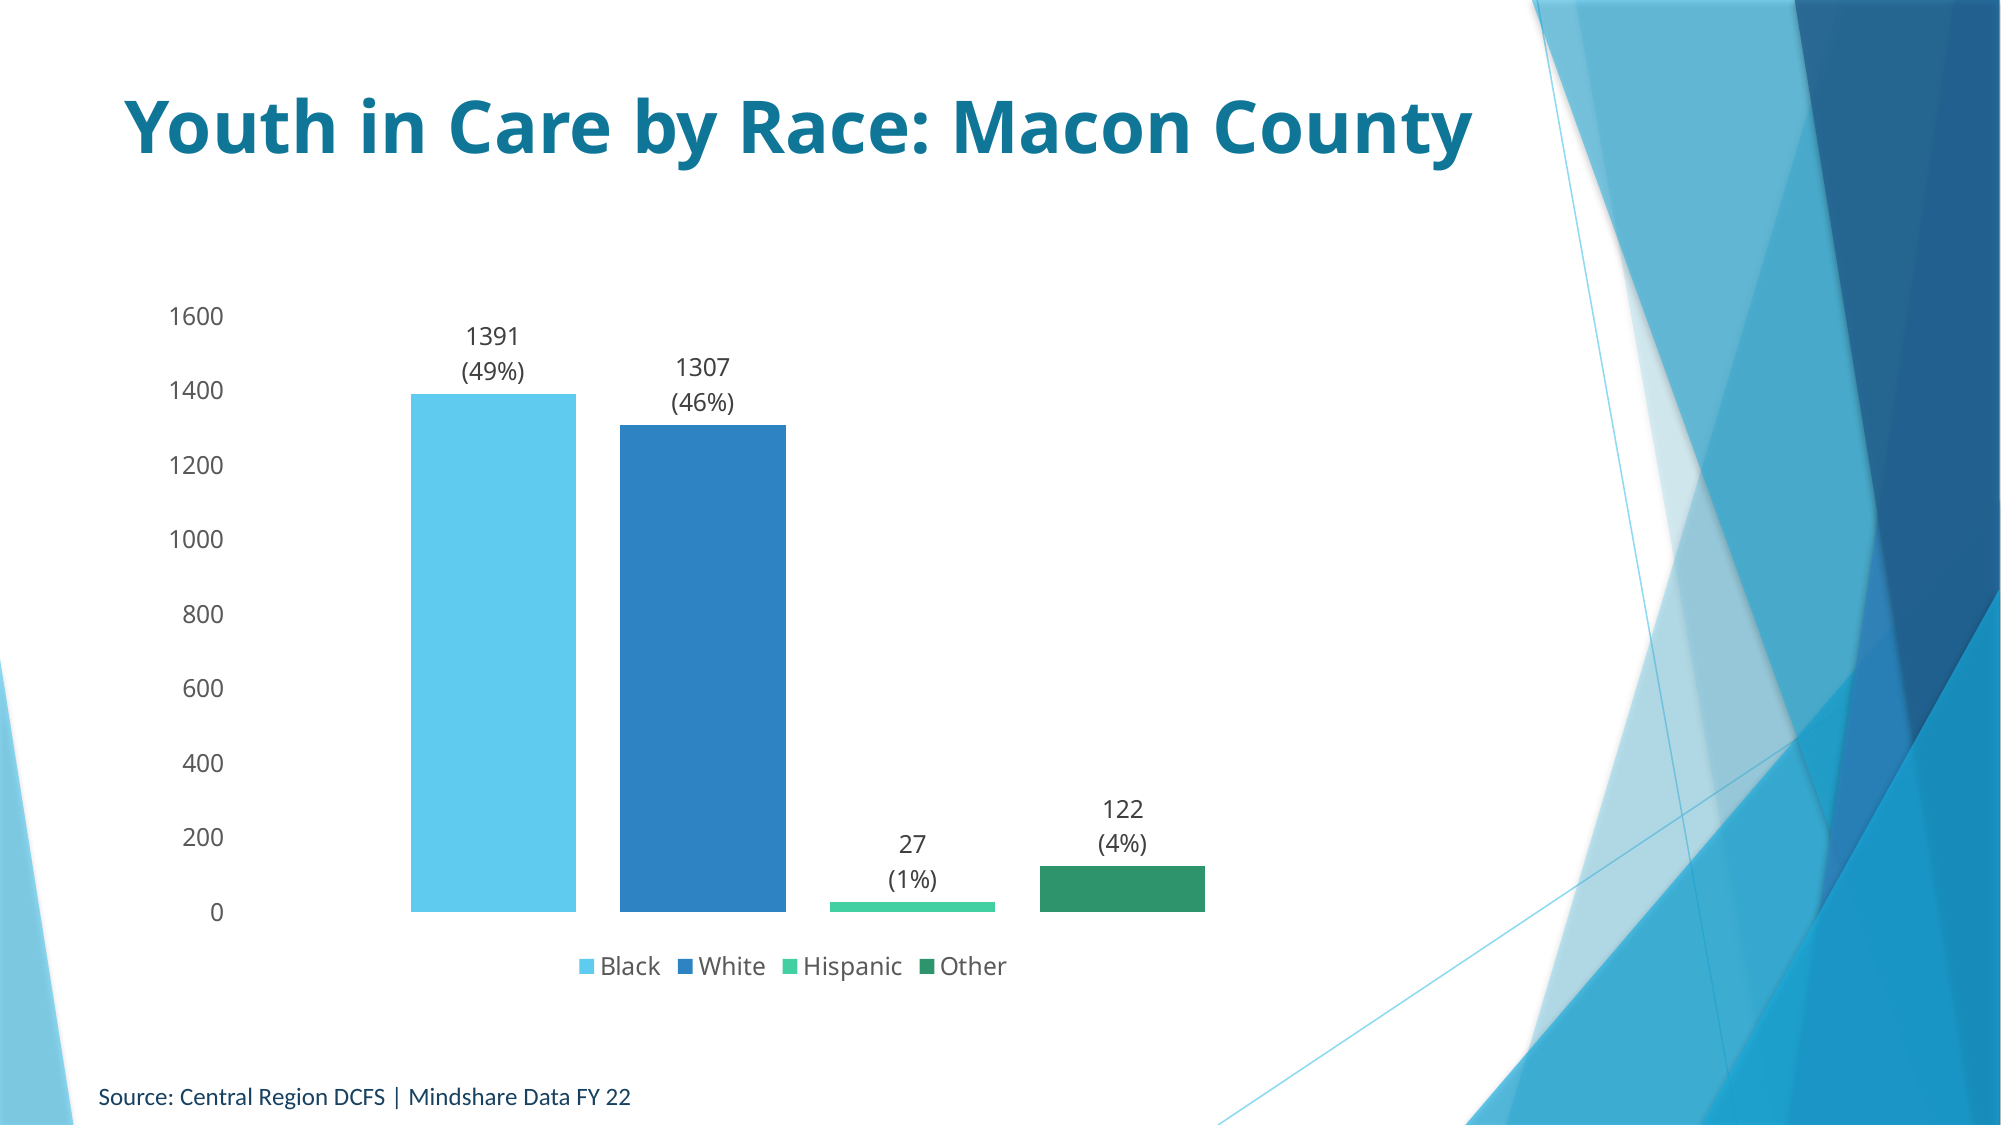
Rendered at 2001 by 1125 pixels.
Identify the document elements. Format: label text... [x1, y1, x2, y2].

chart [167, 251, 1402, 991]
text_box Source: Central Region DCFS | Mindshare Data FY 22 [83, 1073, 649, 1118]
title Youth in Care by Race: Macon County [109, 65, 1585, 184]
